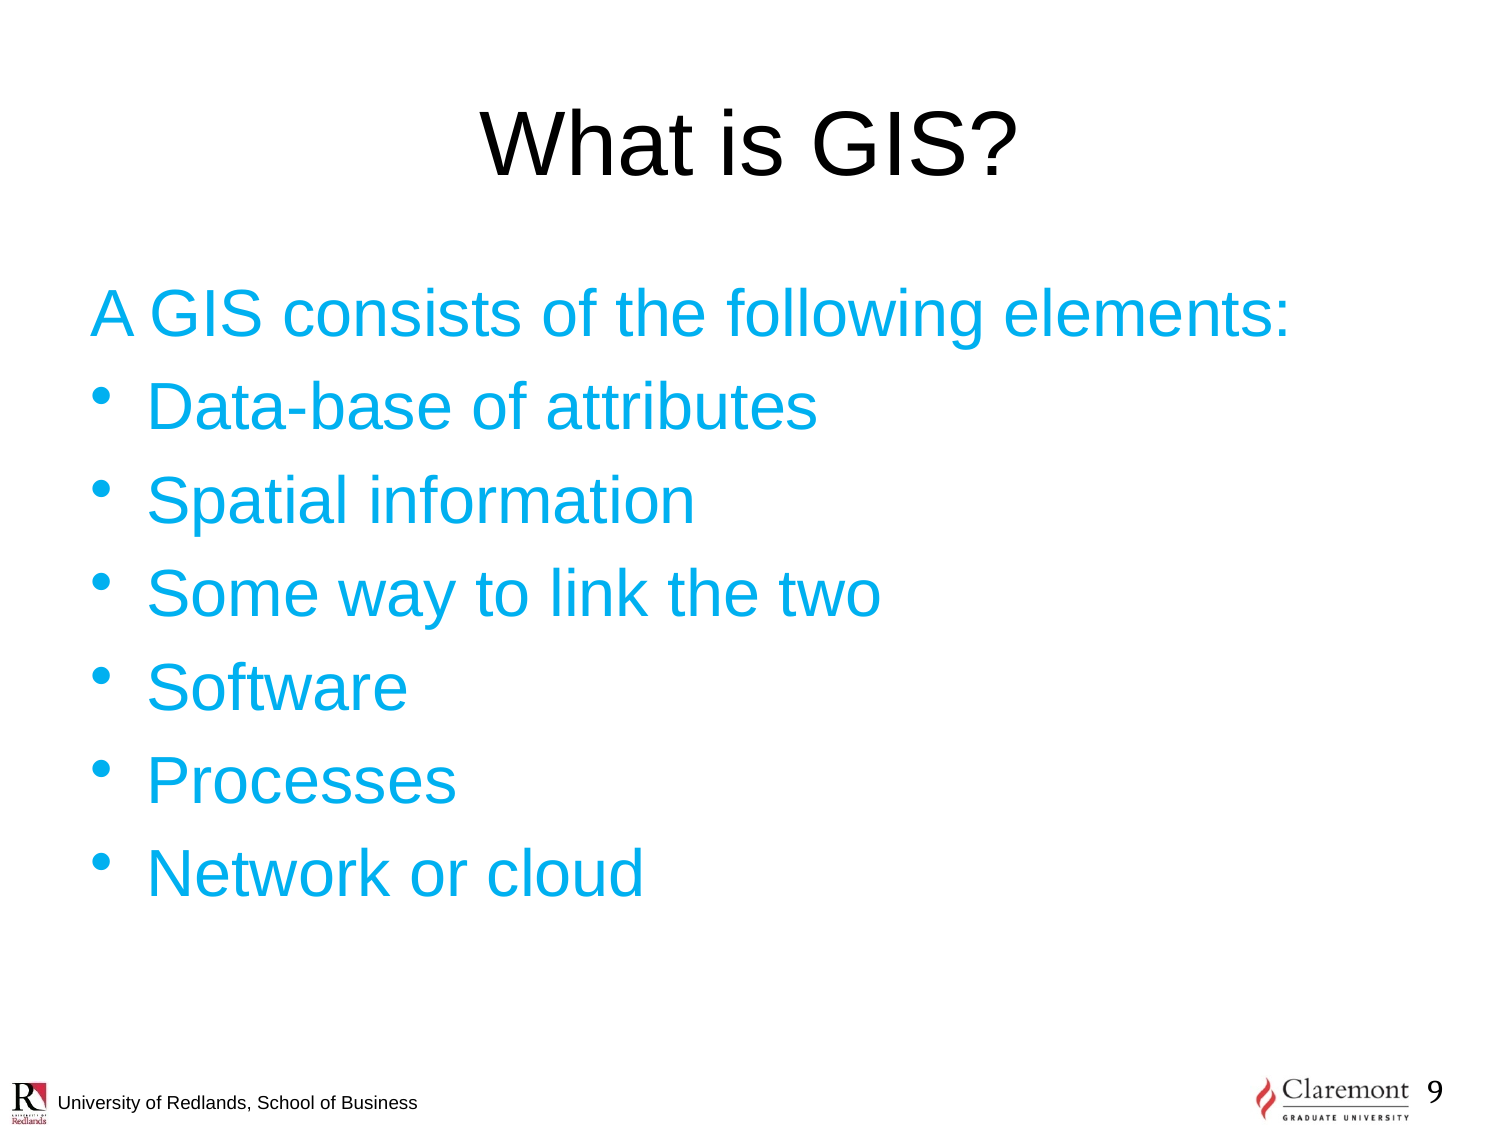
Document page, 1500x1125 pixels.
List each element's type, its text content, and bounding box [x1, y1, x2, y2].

slide_number 9 [1412, 1062, 1500, 1125]
title What is GIS? [75, 45, 1425, 233]
picture [9, 1081, 49, 1125]
picture [1250, 1075, 1412, 1125]
list A GIS consists of the following elements: Data-base of attributes Spatial information Some way to link the two Software Processes Network or cloud [75, 262, 1425, 1005]
